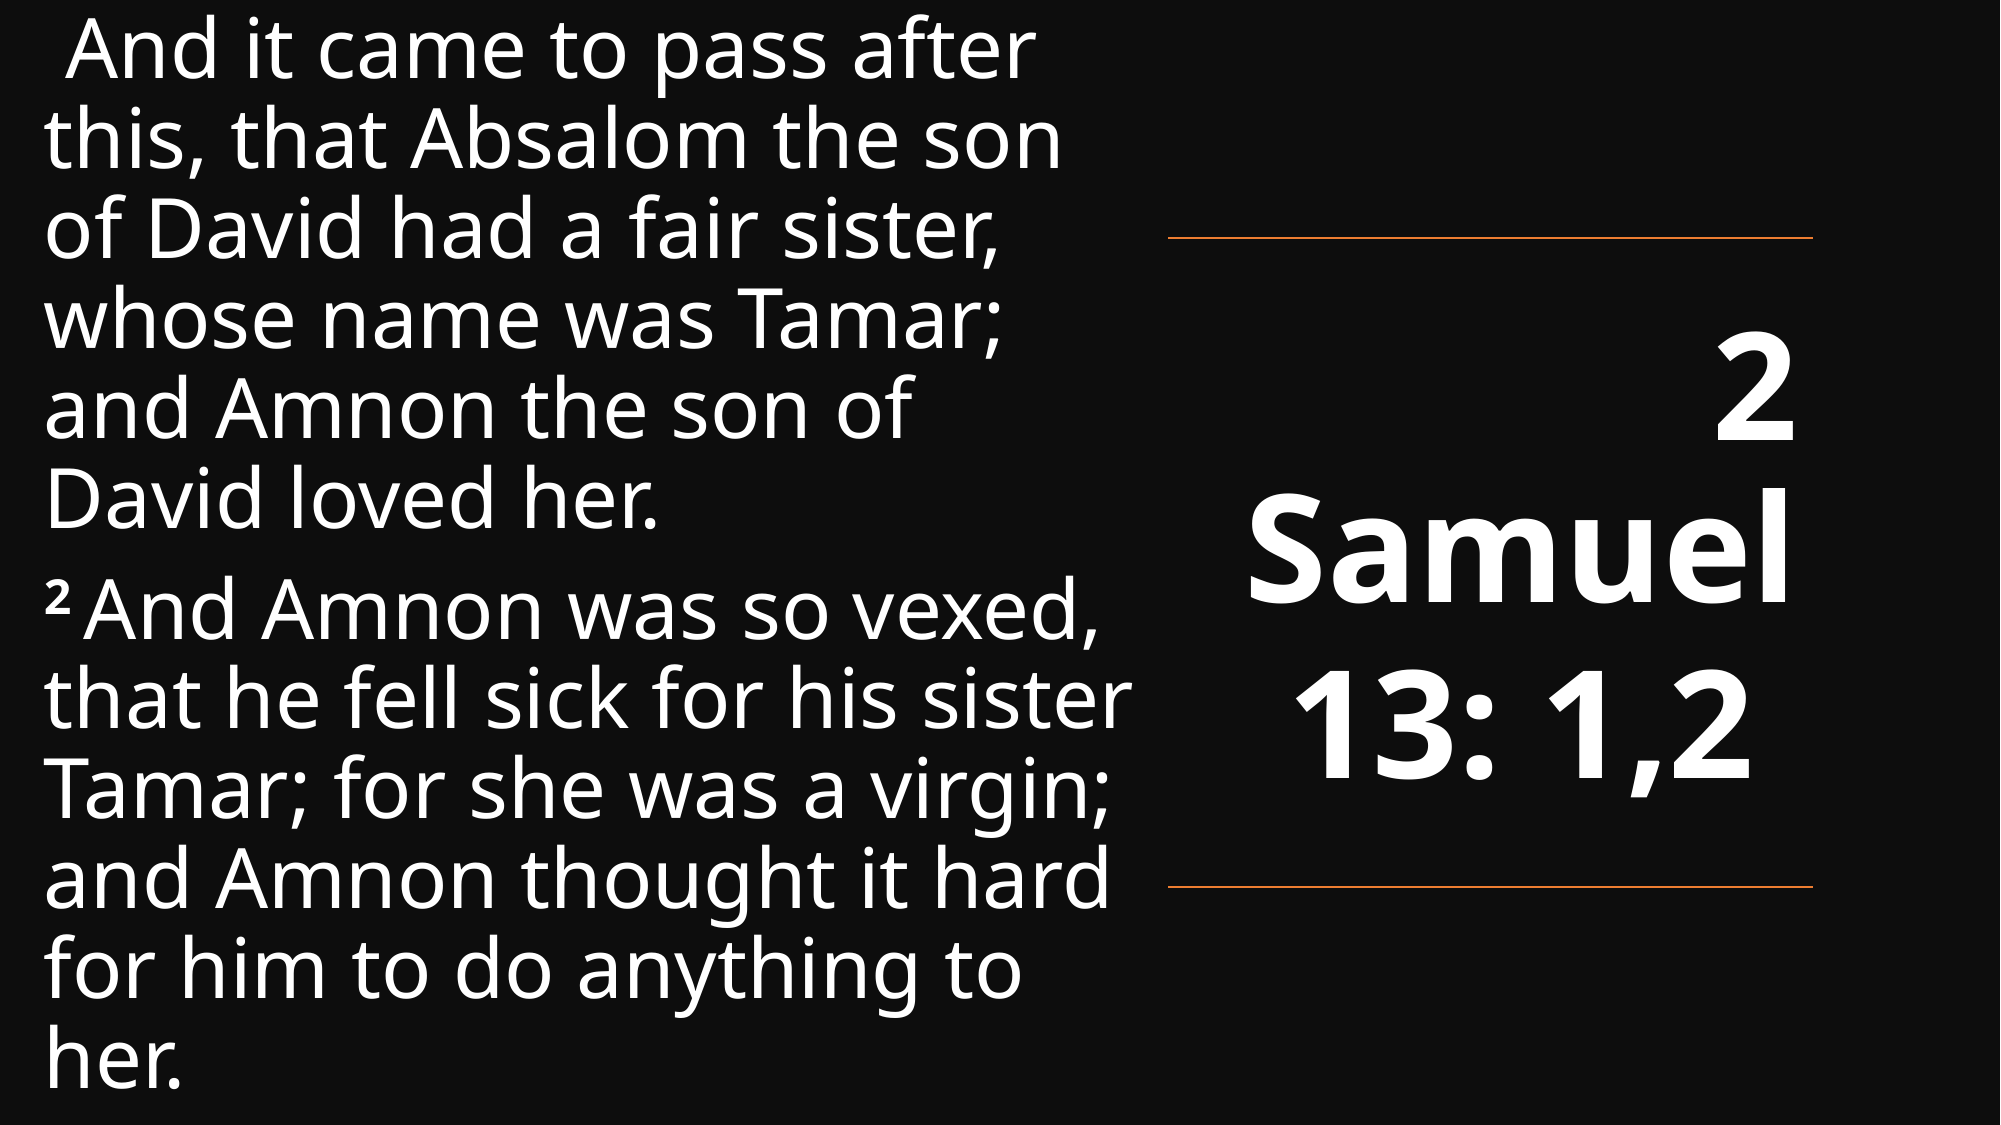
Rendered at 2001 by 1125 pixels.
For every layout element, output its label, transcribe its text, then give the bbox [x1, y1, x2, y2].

title 2 Samuel 13: 1,2 [1167, 239, 1813, 887]
list And it came to pass after this, that Absalom the son of David had a fair sister, whose name was Tamar; and Amnon the son of David loved her. 2 And Amnon was so vexed, that he fell sick for his sister Tamar; for she was a virgin; and Amnon thought it hard for him to do anything to her. [29, 181, 1167, 932]
text_box [0, 0, 2000, 1125]
